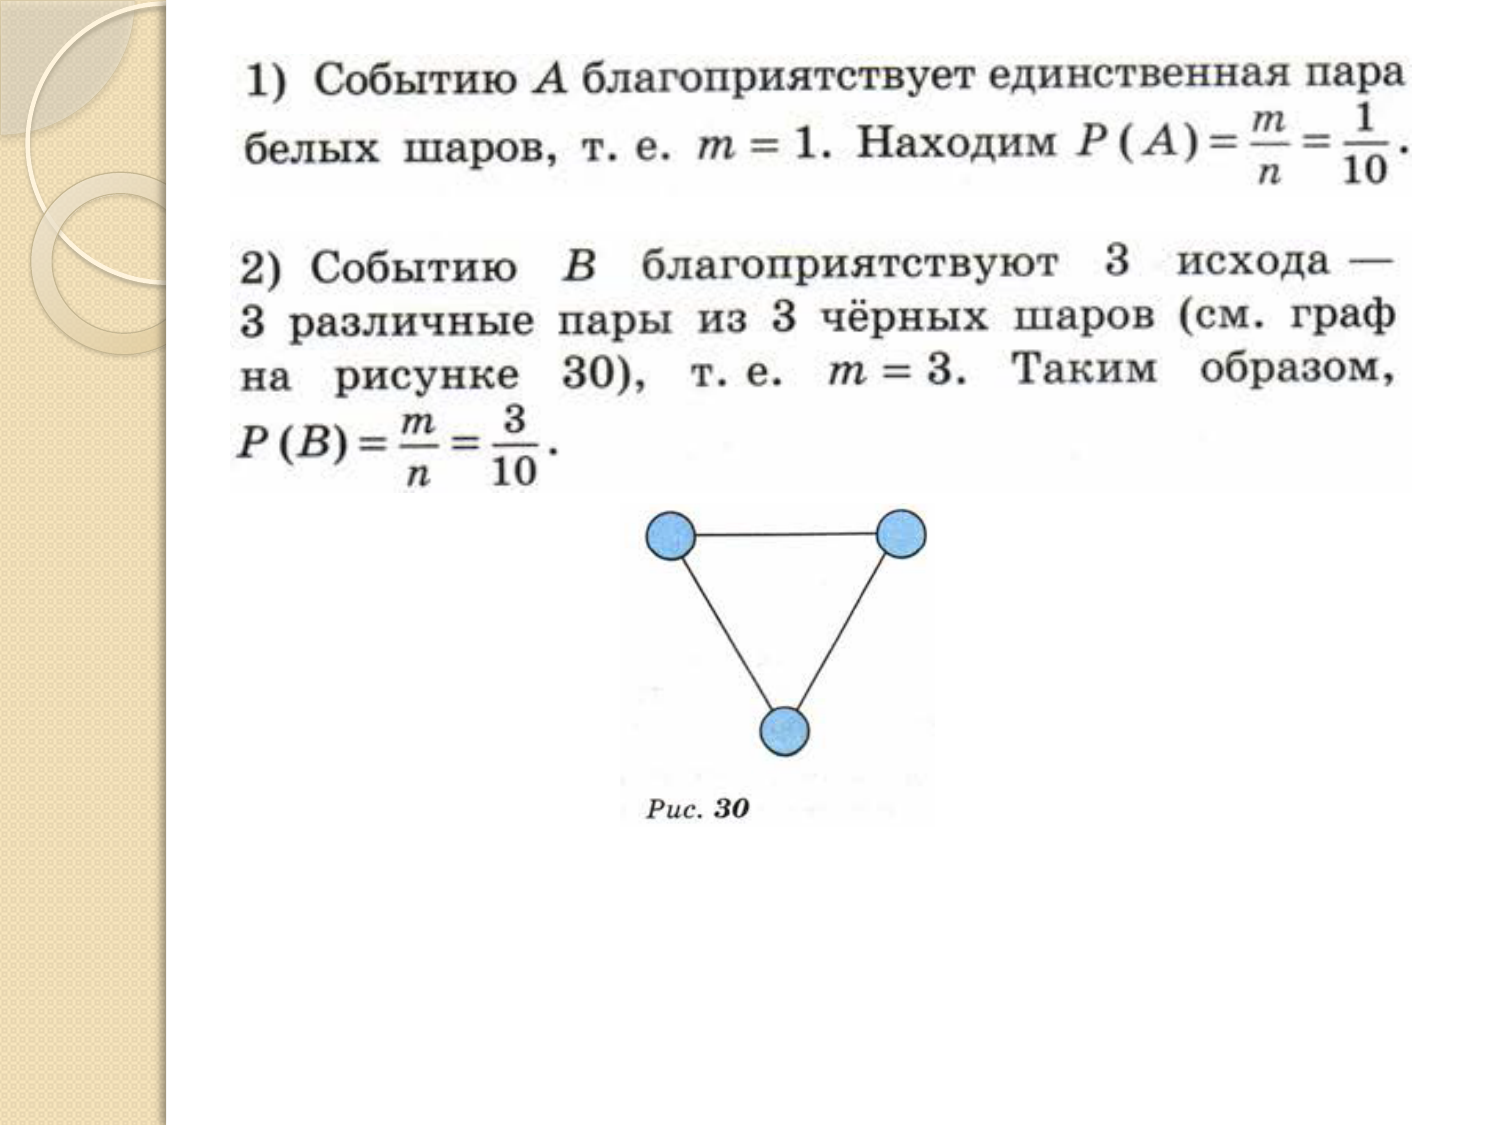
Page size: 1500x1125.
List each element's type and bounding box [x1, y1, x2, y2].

picture [229, 54, 1412, 197]
picture [229, 231, 1412, 493]
picture [619, 503, 935, 828]
